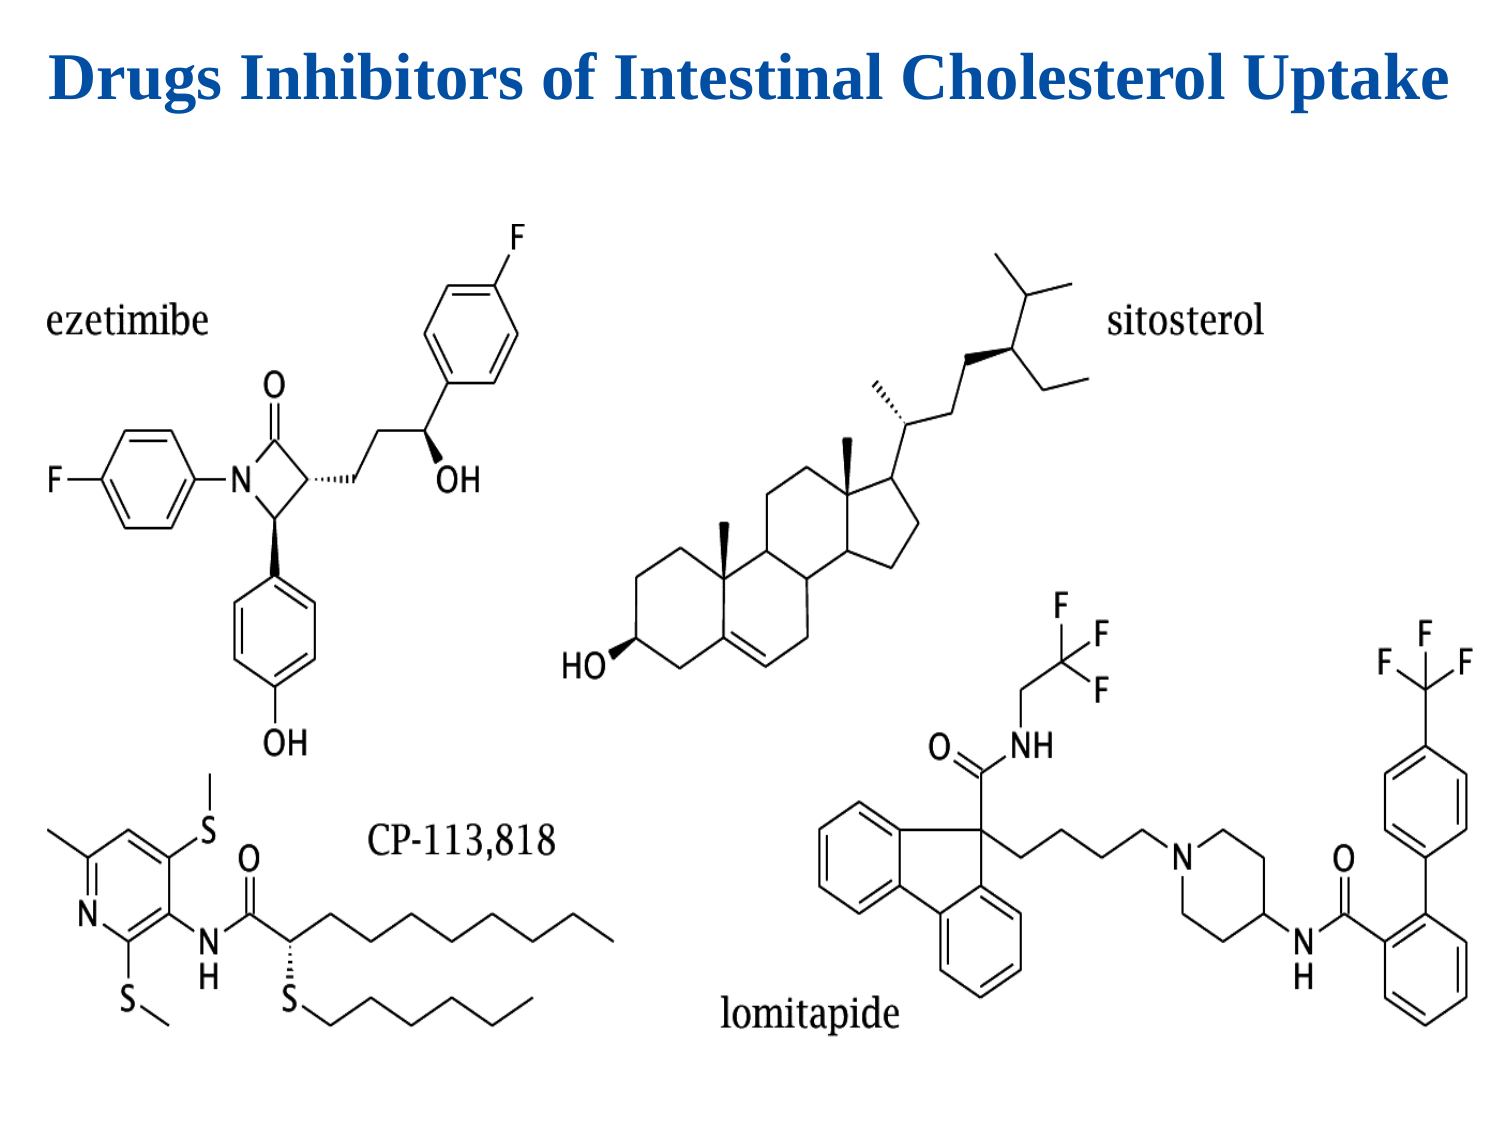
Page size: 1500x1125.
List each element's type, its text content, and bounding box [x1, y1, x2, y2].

picture [46, 224, 1476, 1038]
text_box Drugs Inhibitors of Intestinal Cholesterol Uptake [46, 28, 1454, 103]
